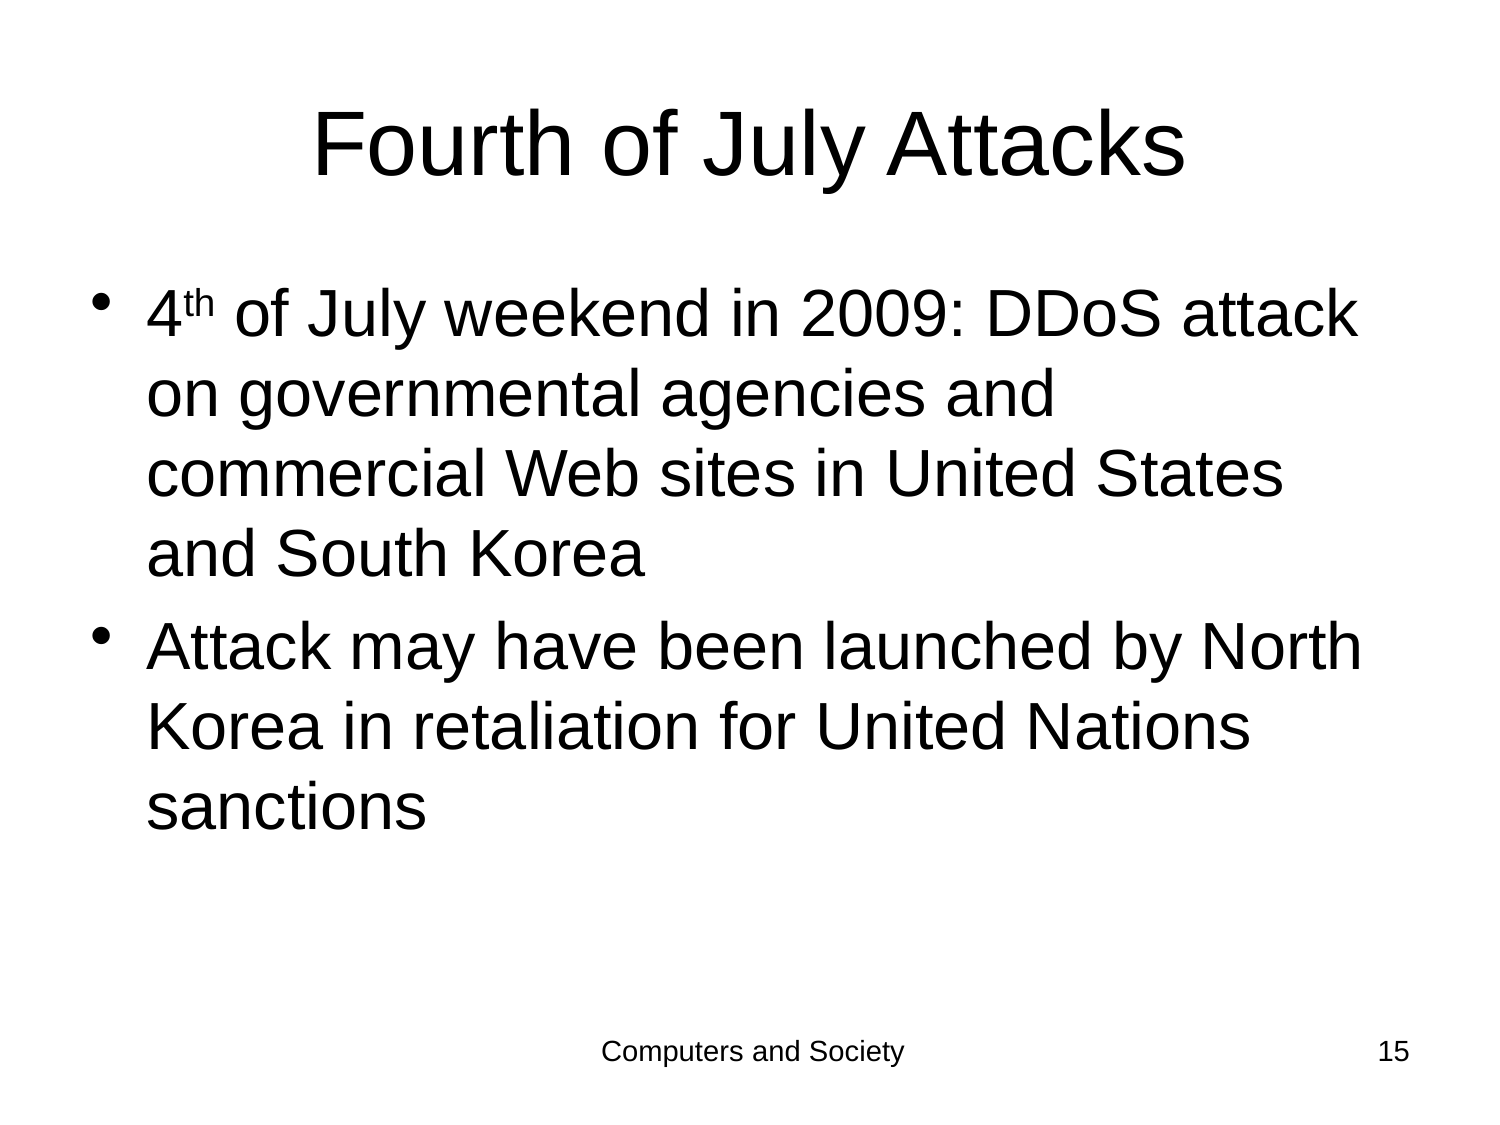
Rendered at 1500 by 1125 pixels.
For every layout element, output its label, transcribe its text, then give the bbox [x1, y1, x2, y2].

footer Computers and Society [440, 1024, 1067, 1103]
list 4th of July weekend in 2009: DDoS attack on governmental agencies and commercial Web sites in United States and South Korea Attack may have been launched by North Korea in retaliation for United Nations sanctions [74, 262, 1426, 1006]
slide_number 15 [1074, 1024, 1426, 1103]
title Fourth of July Attacks [74, 44, 1426, 233]
